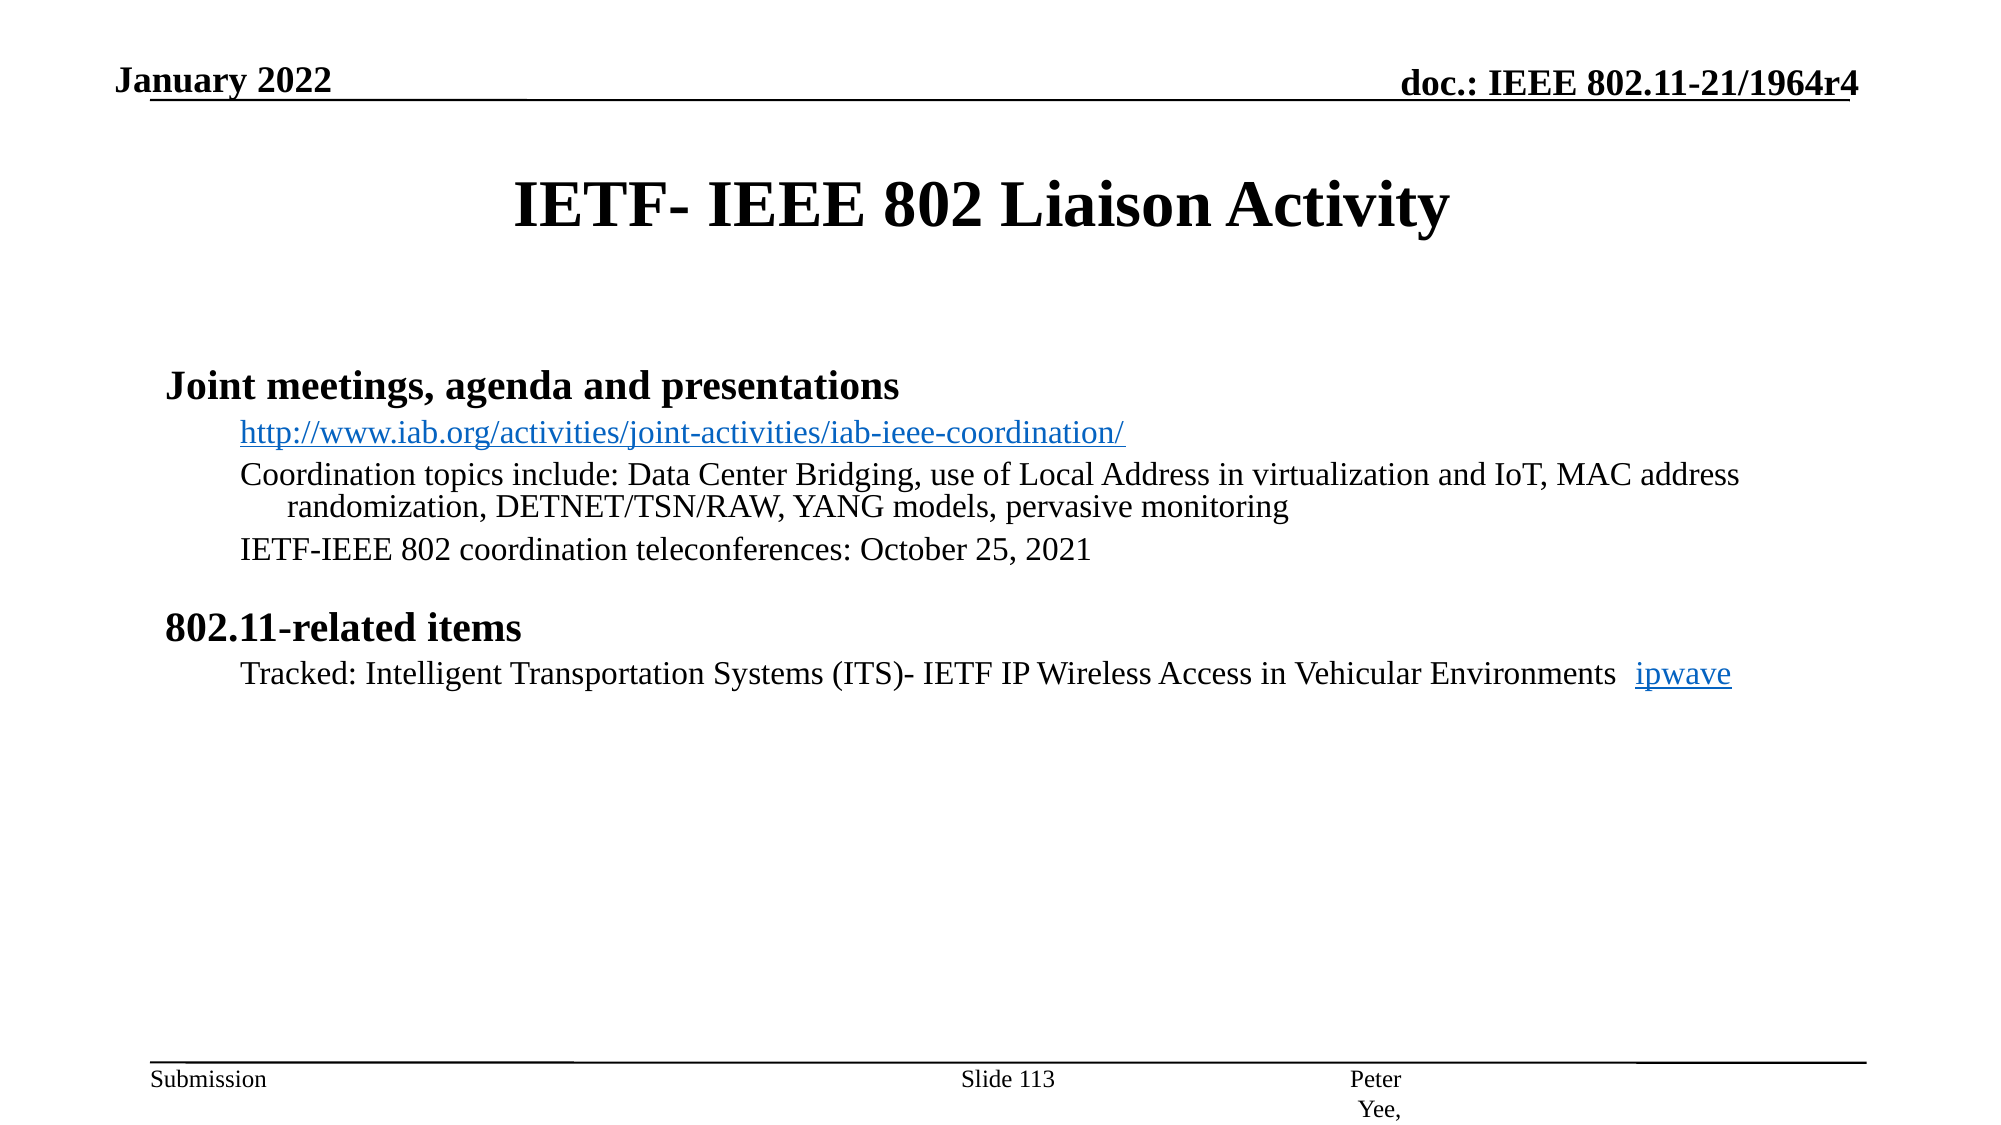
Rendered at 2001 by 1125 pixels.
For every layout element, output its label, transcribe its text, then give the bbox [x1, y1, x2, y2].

footer Peter Yee, AKAYLA [1324, 1061, 1402, 1125]
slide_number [114, 0, 426, 101]
slide_number Slide 113 [950, 1061, 1067, 1123]
list Joint meetings, agenda and presentations http://www.iab.org/activities/joint-activities/iab-ieee-coordination/ Coordination topics include: Data Center Bridging, use of Local Address in virtualization and IoT, MAC address randomization, DETNET/TSN/RAW, YANG models, pervasive monitoring IETF-IEEE 802 coordination teleconferences: October 25, 2021 802.11-related items Tracked: Intelligent Transportation Systems (ITS)- IETF IP Wireless Access in Vehicular Environments ipwave [149, 324, 1850, 1000]
title IETF- IEEE 802 Liaison Activity [149, 112, 1850, 288]
